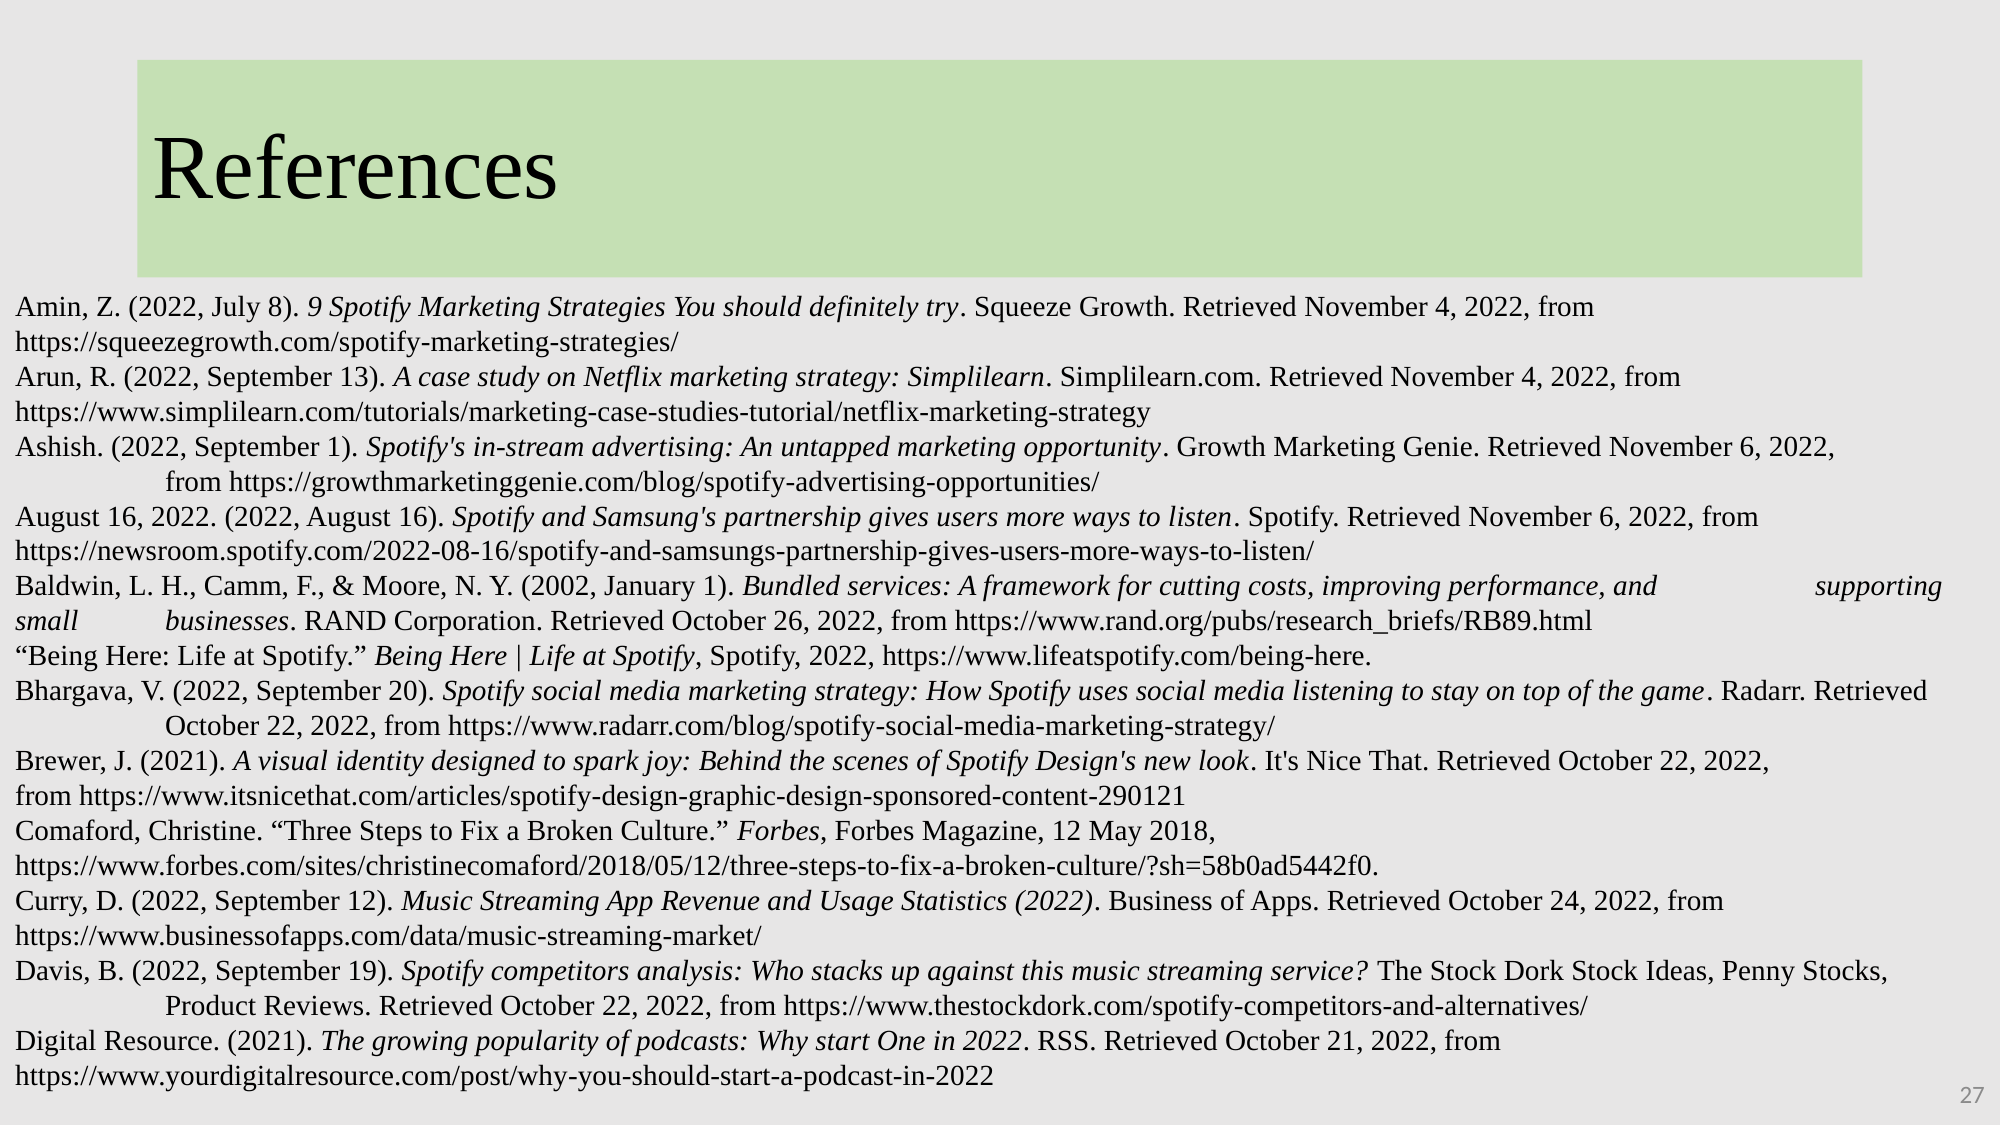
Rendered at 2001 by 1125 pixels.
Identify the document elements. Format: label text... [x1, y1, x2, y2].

slide_number 27 [1550, 1064, 2000, 1124]
title References [137, 59, 1863, 278]
list Amin, Z. (2022, July 8). 9 Spotify Marketing Strategies You should definitely try. Squeeze Growth. Retrieved November 4, 2022, from https://squeezegrowth.com/spotify-marketing-strategies/ Arun, R. (2022, September 13). A case study on Netflix marketing strategy: Simplilearn. Simplilearn.com. Retrieved November 4, 2022, from https://www.simplilearn.com/tutorials/marketing-case-studies-tutorial/netflix-marketing-strategy Ashish. (2022, September 1). Spotify's in-stream advertising: An untapped marketing opportunity. Growth Marketing Genie. Retrieved November 6, 2022, from https://growthmarketinggenie.com/blog/spotify-advertising-opportunities/ August 16, 2022. (2022, August 16). Spotify and Samsung's partnership gives users more ways to listen. Spotify. Retrieved November 6, 2022, from https://newsroom.spotify.com/2022-08-16/spotify-and-samsungs-partnership-gives-users-more-ways-to-listen/ Baldwin, L. H., Camm, F., & Moore, N. Y. (2002, January 1). Bundled services: A framework for cutting costs, improving performance, and supporting small businesses. RAND Corporation. Retrieved October 26, 2022, from https://www.rand.org/pubs/research_briefs/RB89.html “Being Here: Life at Spotify.” Being Here | Life at Spotify, Spotify, 2022, https://www.lifeatspotify.com/being-here. Bhargava, V. (2022, September 20). Spotify social media marketing strategy: How Spotify uses social media listening to stay on top of the game. Radarr. Retrieved October 22, 2022, from https://www.radarr.com/blog/spotify-social-media-marketing-strategy/ Brewer, J. (2021). A visual identity designed to spark joy: Behind the scenes of Spotify Design's new look. It's Nice That. Retrieved October 22, 2022, from https://www.itsnicethat.com/articles/spotify-design-graphic-design-sponsored-content-290121 Comaford, Christine. “Three Steps to Fix a Broken Culture.” Forbes, Forbes Magazine, 12 May 2018, https://www.forbes.com/sites/christinecomaford/2018/05/12/three-steps-to-fix-a-broken-culture/?sh=58b0ad5442f0. Curry, D. (2022, September 12). Music Streaming App Revenue and Usage Statistics (2022). Business of Apps. Retrieved October 24, 2022, from https://www.businessofapps.com/data/music-streaming-market/ Davis, B. (2022, September 19). Spotify competitors analysis: Who stacks up against this music streaming service? The Stock Dork Stock Ideas, Penny Stocks, Product Reviews. Retrieved October 22, 2022, from https://www.thestockdork.com/spotify-competitors-and-alternatives/ Digital Resource. (2021). The growing popularity of podcasts: Why start One in 2022. RSS. Retrieved October 21, 2022, from https://www.yourdigitalresource.com/post/why-you-should-start-a-podcast-in-2022 [0, 279, 1968, 1094]
